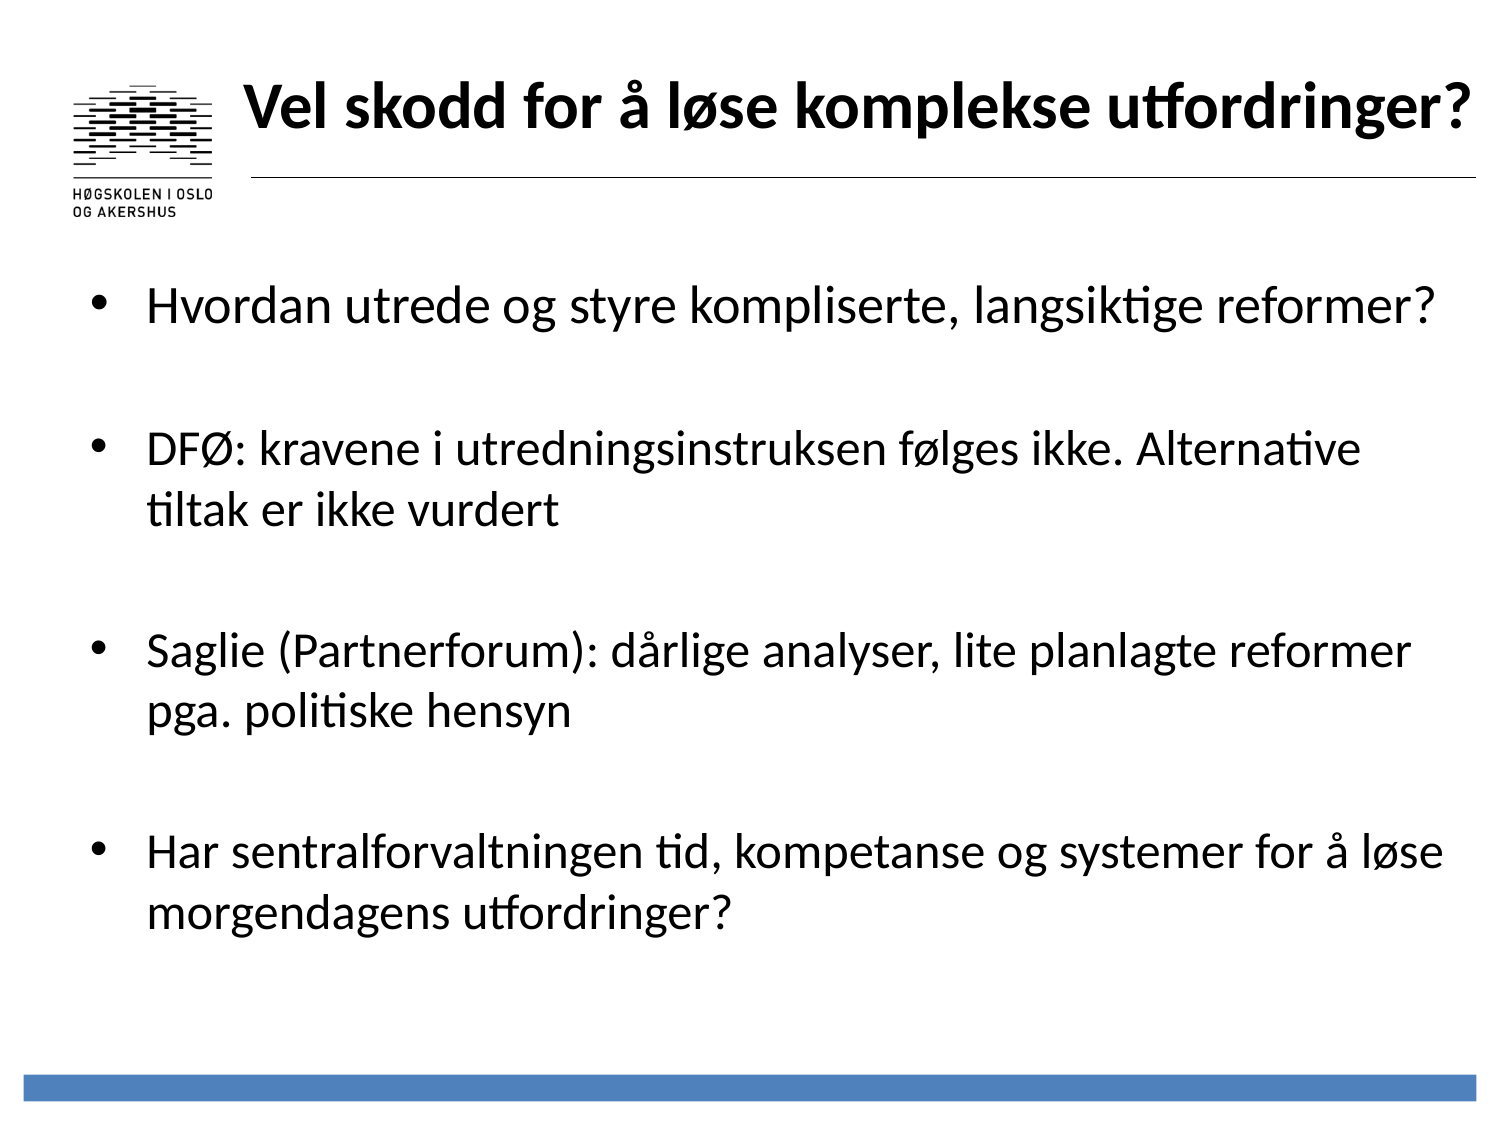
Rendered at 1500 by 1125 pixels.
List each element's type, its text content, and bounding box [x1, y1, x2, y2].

picture [0, 0, 212, 217]
text_box Hvordan utrede og styre kompliserte, langsiktige reformer? DFØ: kravene i utredningsinstruksen følges ikke. Alternative tiltak er ikke vurdert Saglie (Partnerforum): dårlige analyser, lite planlagte reformer pga. politiske hensyn Har sentralforvaltningen tid, kompetanse og systemer for å løse morgendagens utfordringer? [75, 262, 1471, 1005]
text_box Vel skodd for å løse komplekse utfordringer? [183, 54, 1500, 243]
